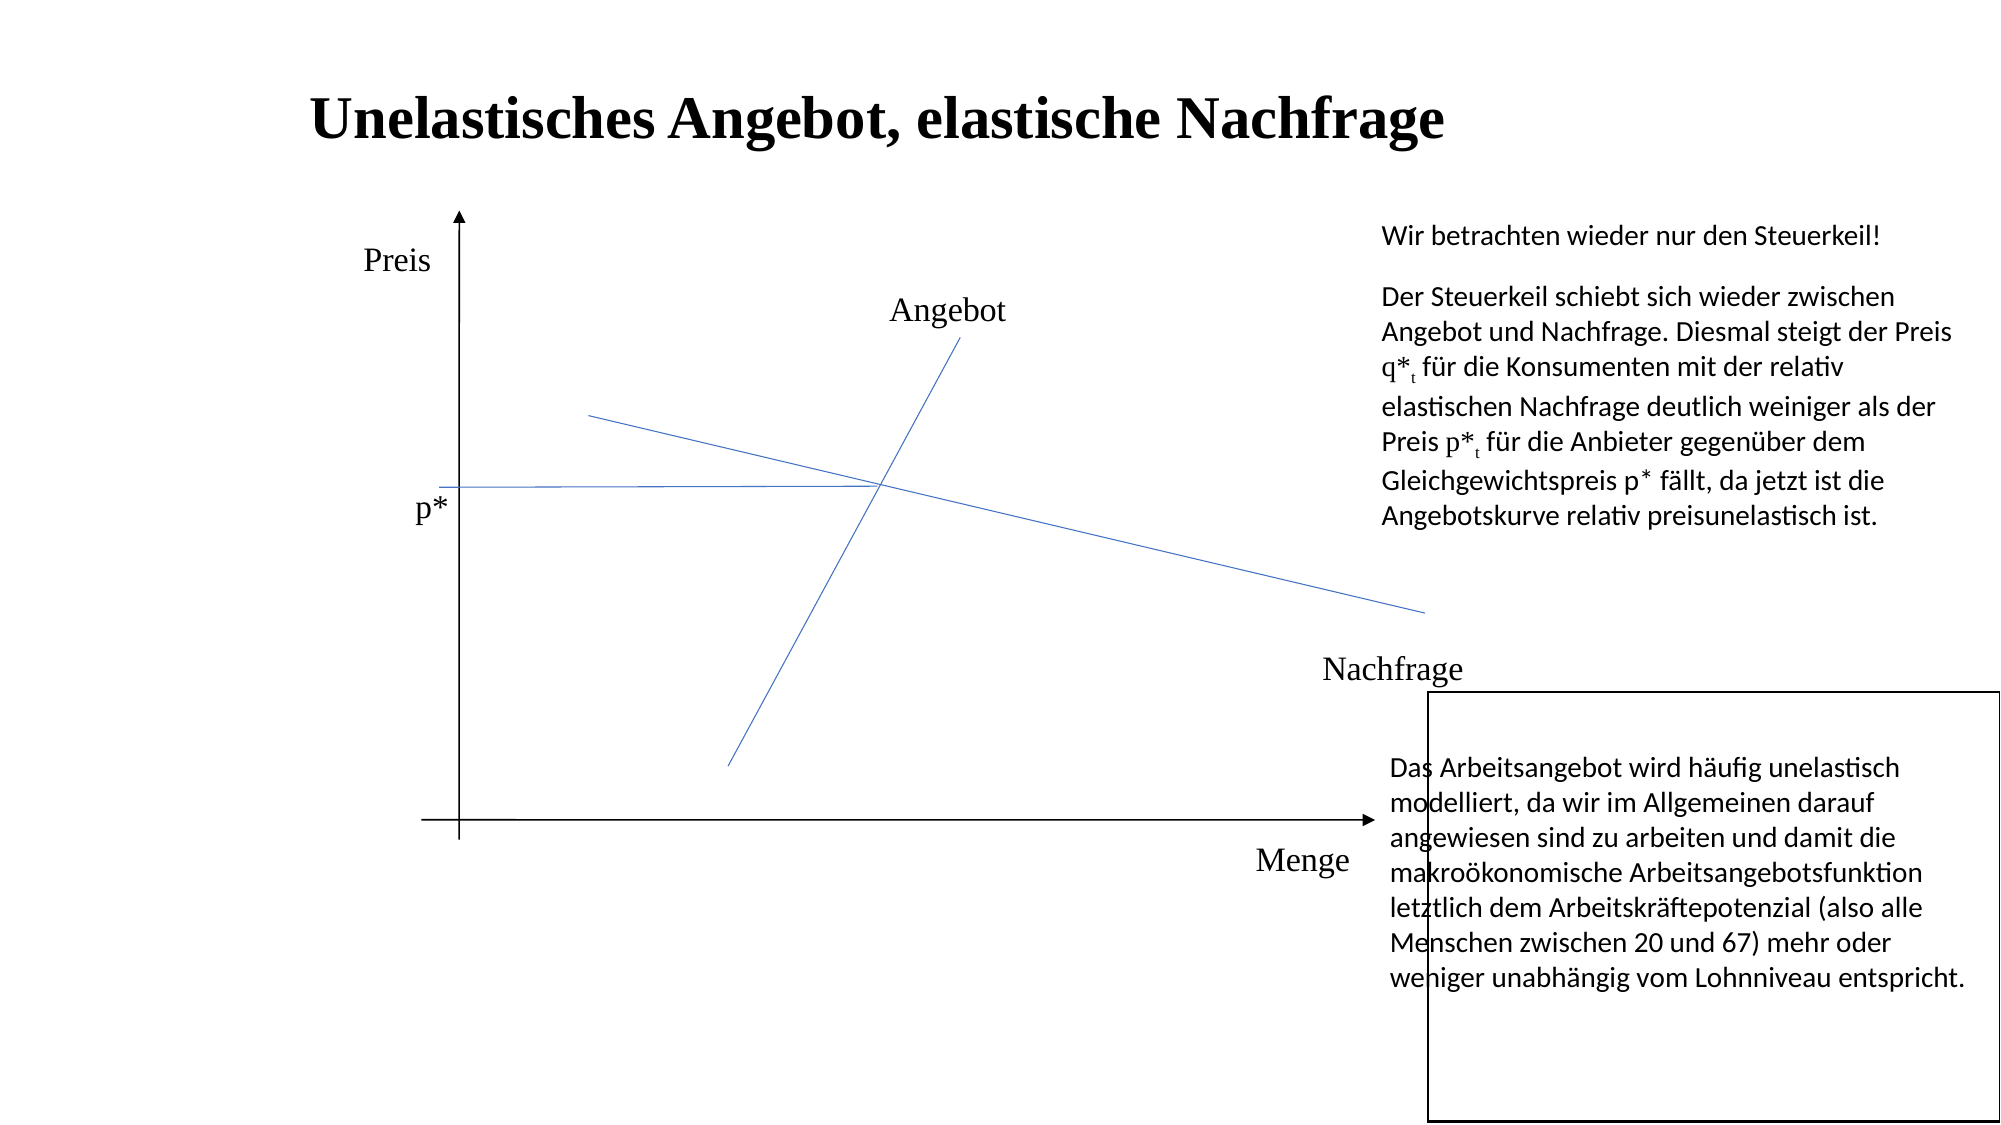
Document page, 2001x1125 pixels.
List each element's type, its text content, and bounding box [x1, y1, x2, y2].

text_box Unelastisches Angebot, elastische Nachfrage [262, 17, 1509, 140]
text_box Preis [348, 230, 447, 286]
text_box Angebot [874, 279, 1022, 336]
text_box Menge [1240, 830, 1365, 886]
text_box [453, 210, 466, 477]
text_box Nachfrage [1307, 639, 1479, 695]
text_box Das Arbeitsangebot wird häufig unelastisch modelliert, da wir im Allgemeinen darauf angewiesen sind zu arbeiten und damit die makroökonomische Arbeitsangebotsfunktion letztlich dem Arbeitskräftepotenzial (also alle Menschen zwischen 20 und 67) mehr oder weniger unabhängig vom Lohnniveau entspricht. [1375, 740, 1427, 1001]
text_box Der Steuerkeil schiebt sich wieder zwischen Angebot und Nachfrage. Diesmal steigt der Preis q*t für die Konsumenten mit der relativ elastischen Nachfrage deutlich weiniger als der Preis p*t für die Anbieter gegenüber dem Gleichgewichtspreis p* fällt, da jetzt ist die Angebotskurve relativ preisunelastisch ist. [1366, 269, 1982, 539]
text_box Wir betrachten wieder nur den Steuerkeil! [1366, 208, 1982, 259]
text_box [1427, 691, 2000, 1123]
text_box [421, 813, 1375, 827]
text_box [588, 415, 1425, 614]
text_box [728, 337, 961, 415]
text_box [728, 614, 961, 767]
text_box p* [400, 477, 464, 533]
